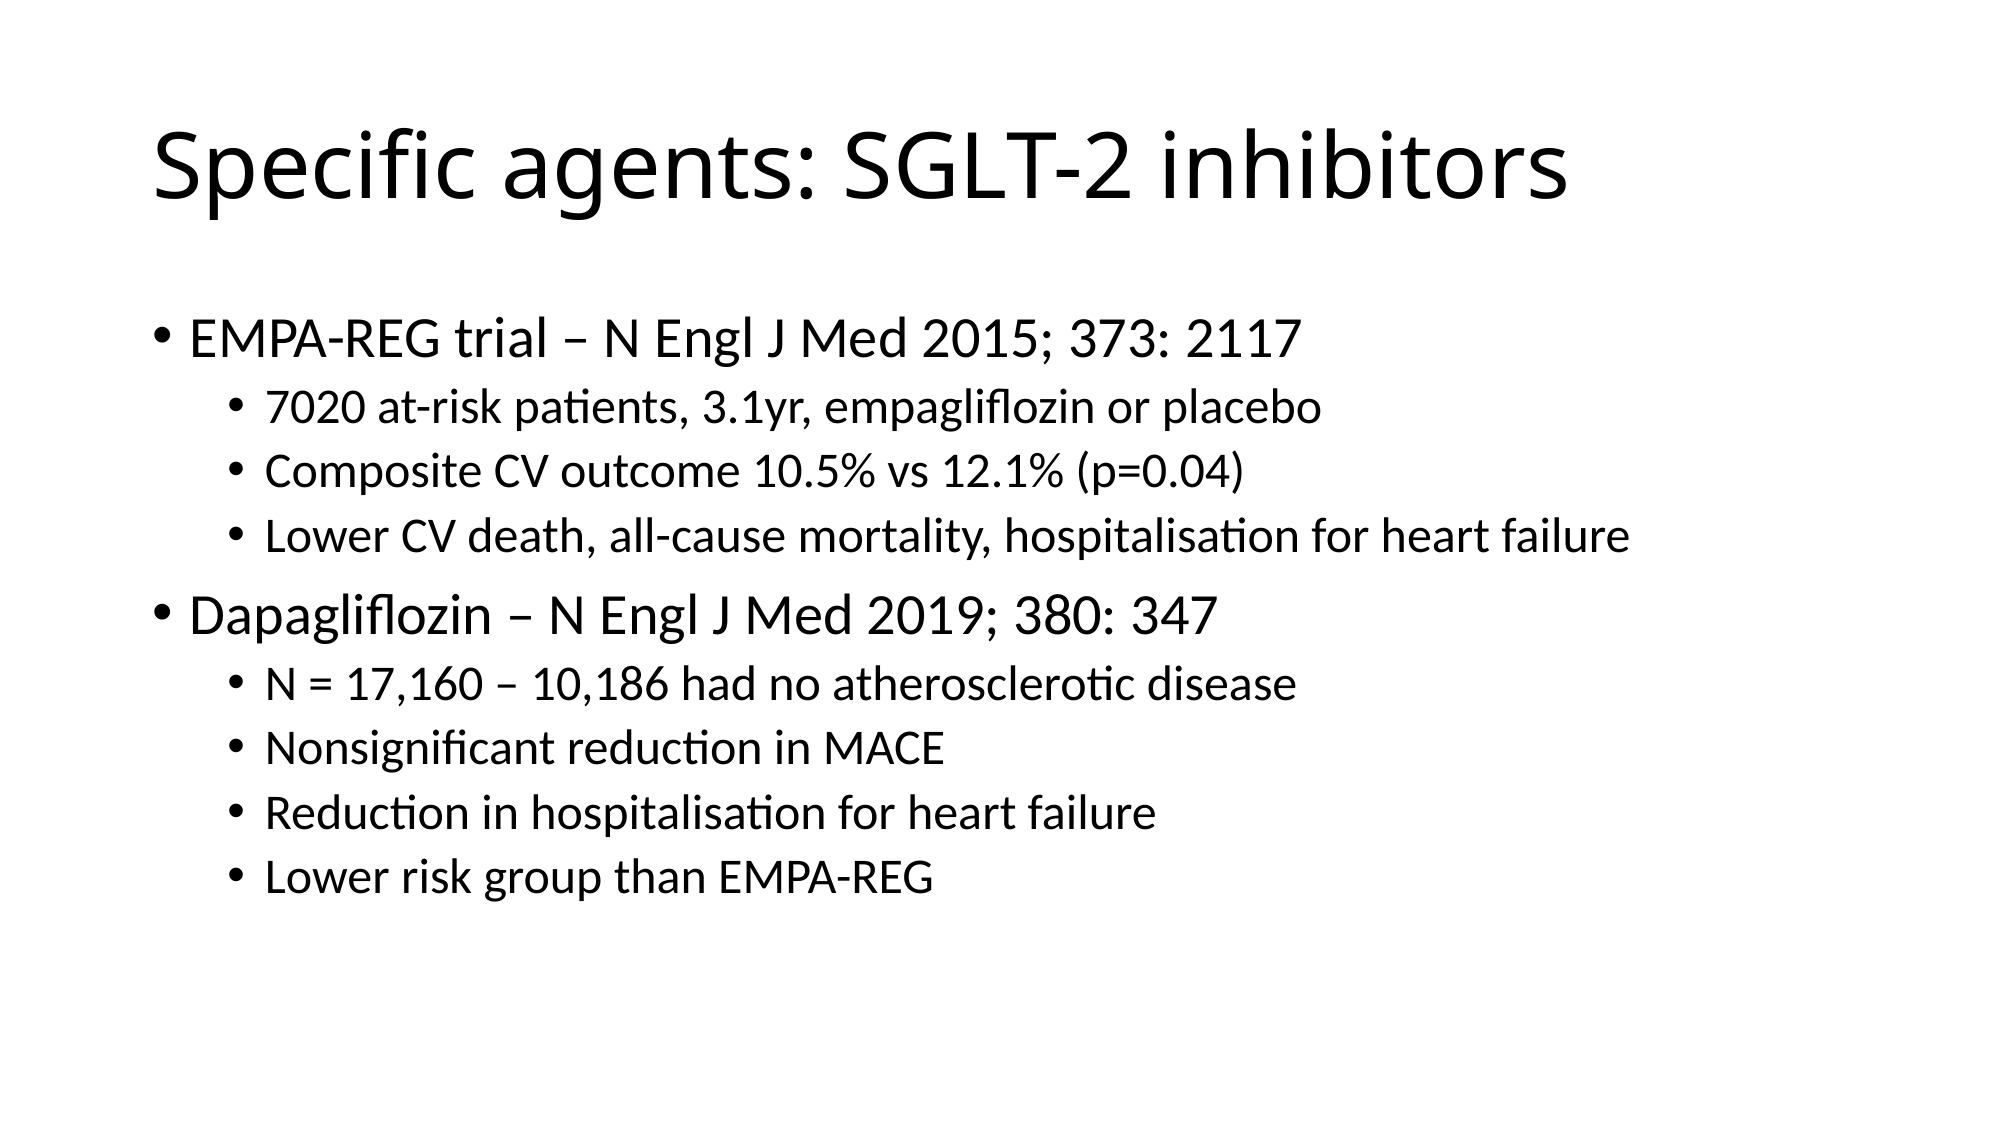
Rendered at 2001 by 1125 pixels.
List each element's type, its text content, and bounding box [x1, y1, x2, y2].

list EMPA-REG trial – N Engl J Med 2015; 373: 2117 7020 at-risk patients, 3.1yr, empagliflozin or placebo Composite CV outcome 10.5% vs 12.1% (p=0.04) Lower CV death, all-cause mortality, hospitalisation for heart failure Dapagliflozin – N Engl J Med 2019; 380: 347 N = 17,160 – 10,186 had no atherosclerotic disease Nonsignificant reduction in MACE Reduction in hospitalisation for heart failure Lower risk group than EMPA-REG [137, 299, 1863, 1014]
title Specific agents: SGLT-2 inhibitors [137, 59, 1863, 278]
